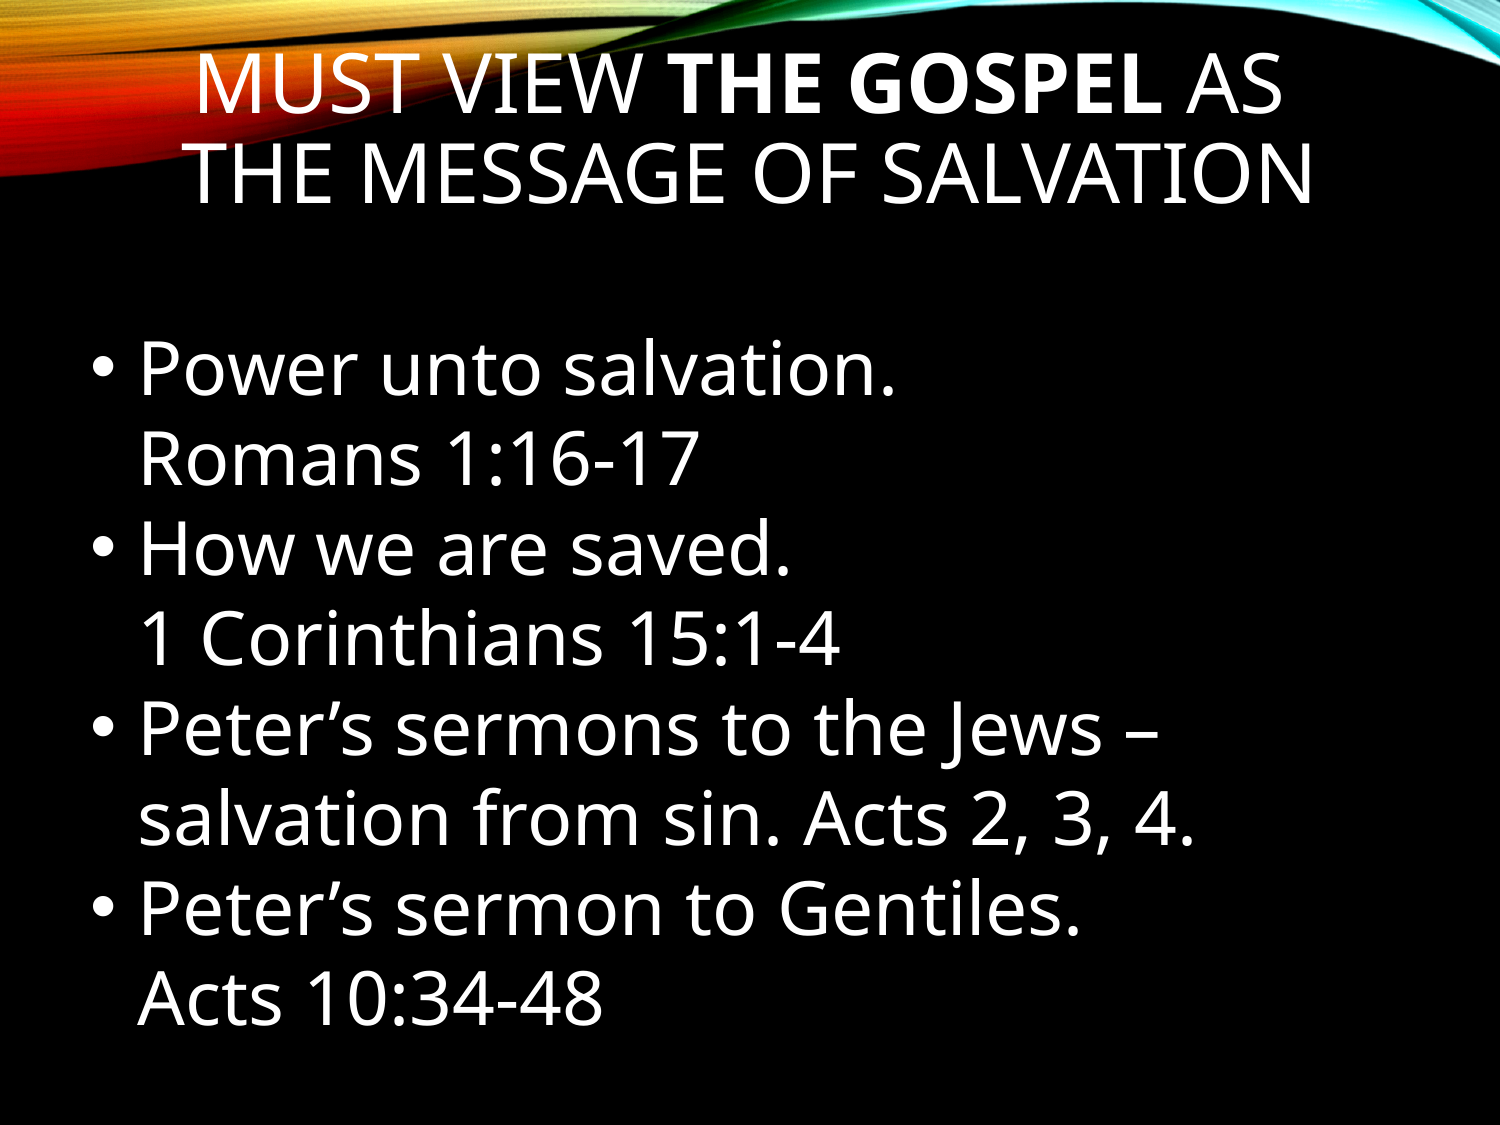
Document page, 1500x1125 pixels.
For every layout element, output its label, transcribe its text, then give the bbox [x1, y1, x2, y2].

title Must View The Gospel As The Message Of Salvation [75, 29, 1425, 233]
list Power unto salvation. Romans 1:16-17 How we are saved. 1 Corinthians 15:1-4 Peter’s sermons to the Jews – salvation from sin. Acts 2, 3, 4. Peter’s sermon to Gentiles. Acts 10:34-48 [75, 312, 1463, 1048]
picture [0, 0, 1500, 178]
